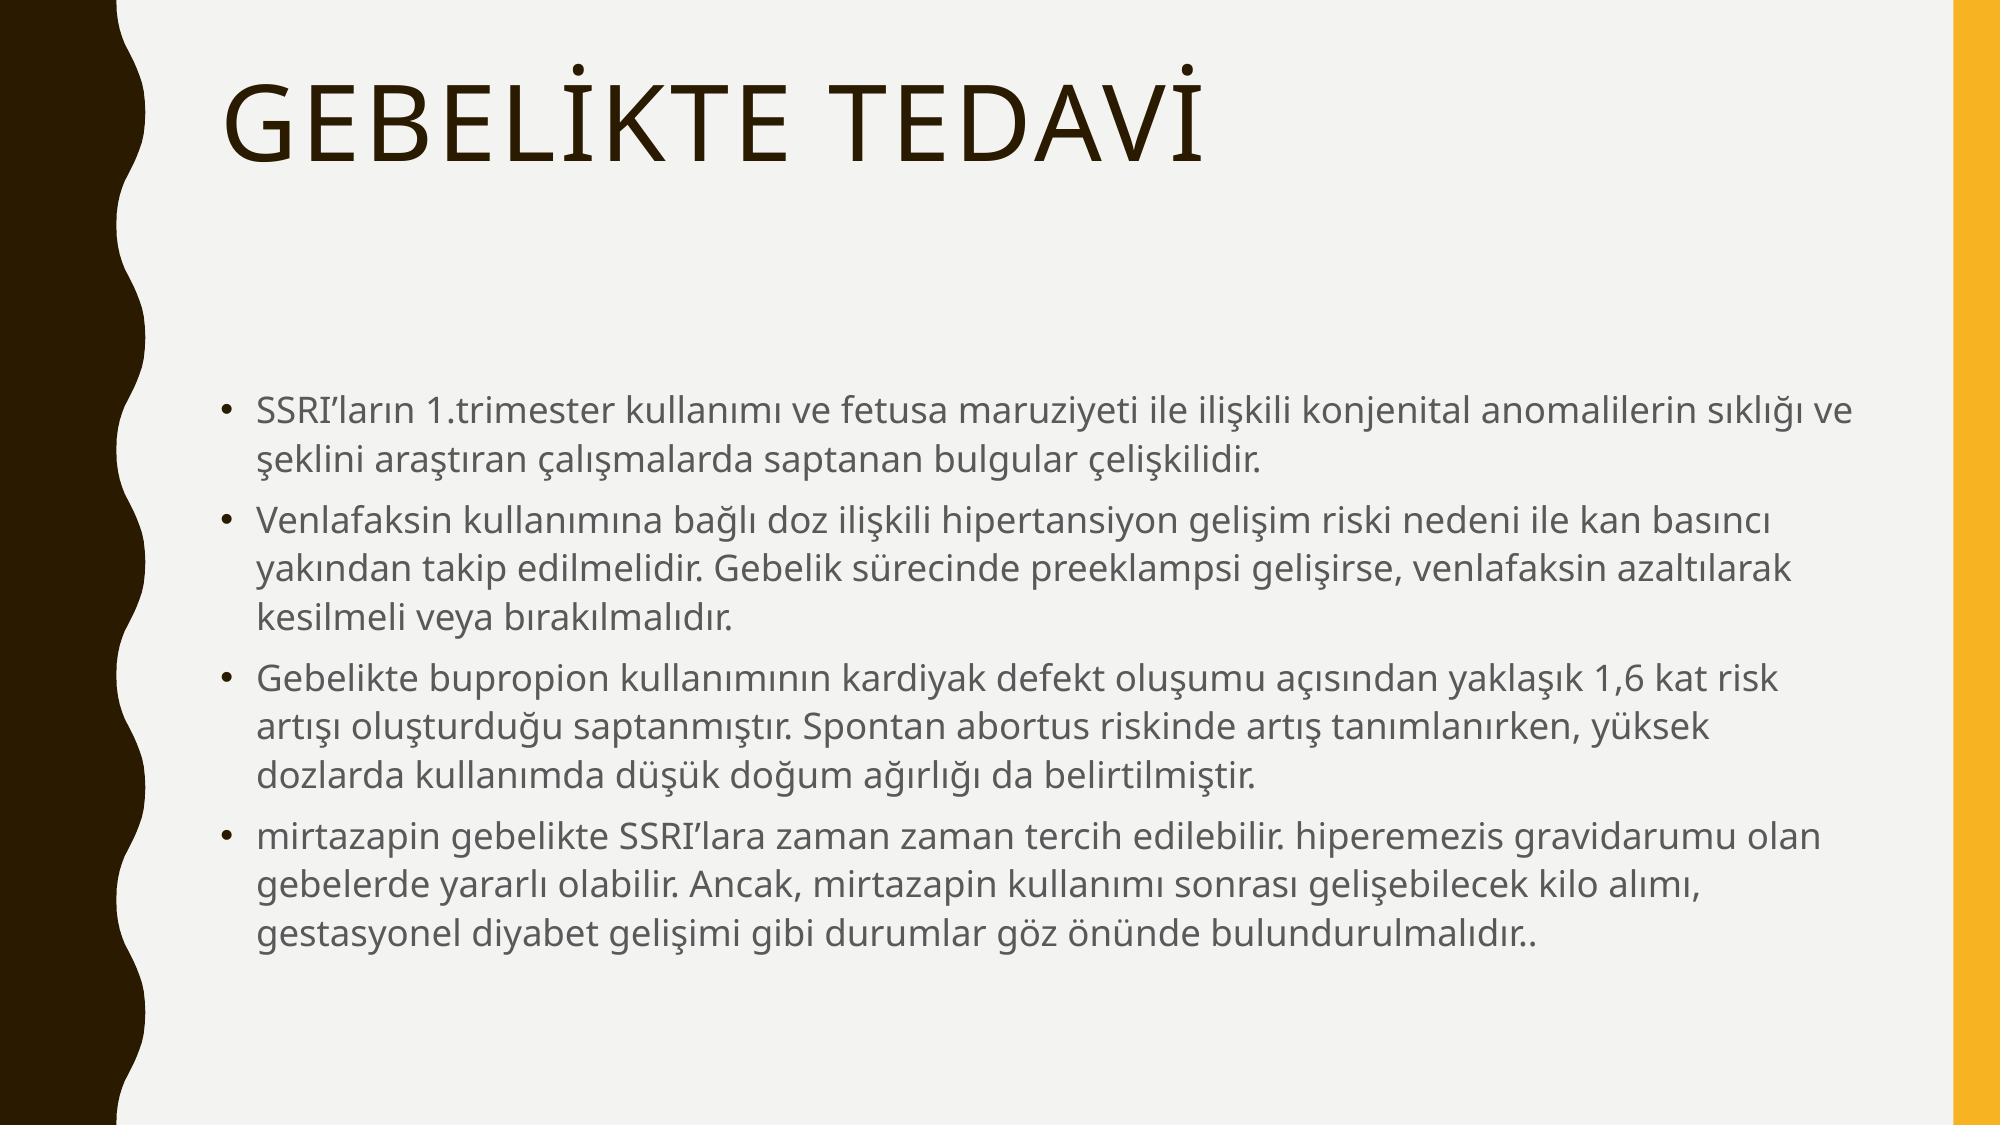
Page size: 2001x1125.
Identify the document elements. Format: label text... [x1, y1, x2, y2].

title Gebelikte tedavi [205, 62, 1875, 308]
list SSRI’ların 1.trimester kullanımı ve fetusa maruziyeti ile ilişkili konjenital anomalilerin sıklığı ve şeklini araştıran çalışmalarda saptanan bulgular çelişkilidir. Venlafaksin kullanımına bağlı doz ilişkili hipertansiyon gelişim riski nedeni ile kan basıncı yakından takip edilmelidir. Gebelik sürecinde preeklampsi gelişirse, venlafaksin azaltılarak kesilmeli veya bırakılmalıdır. Gebelikte bupropion kullanımının kardiyak defekt oluşumu açısından yaklaşık 1,6 kat risk artışı oluşturduğu saptanmıştır. Spontan abortus riskinde artış tanımlanırken, yüksek dozlarda kullanımda düşük doğum ağırlığı da belirtilmiştir. mirtazapin gebelikte SSRI’lara zaman zaman tercih edilebilir. hiperemezis gravidarumu olan gebelerde yararlı olabilir. Ancak, mirtazapin kullanımı sonrası gelişebilecek kilo alımı, gestasyonel diyabet gelişimi gibi durumlar göz önünde bulundurulmalıdır.. [205, 375, 1875, 965]
